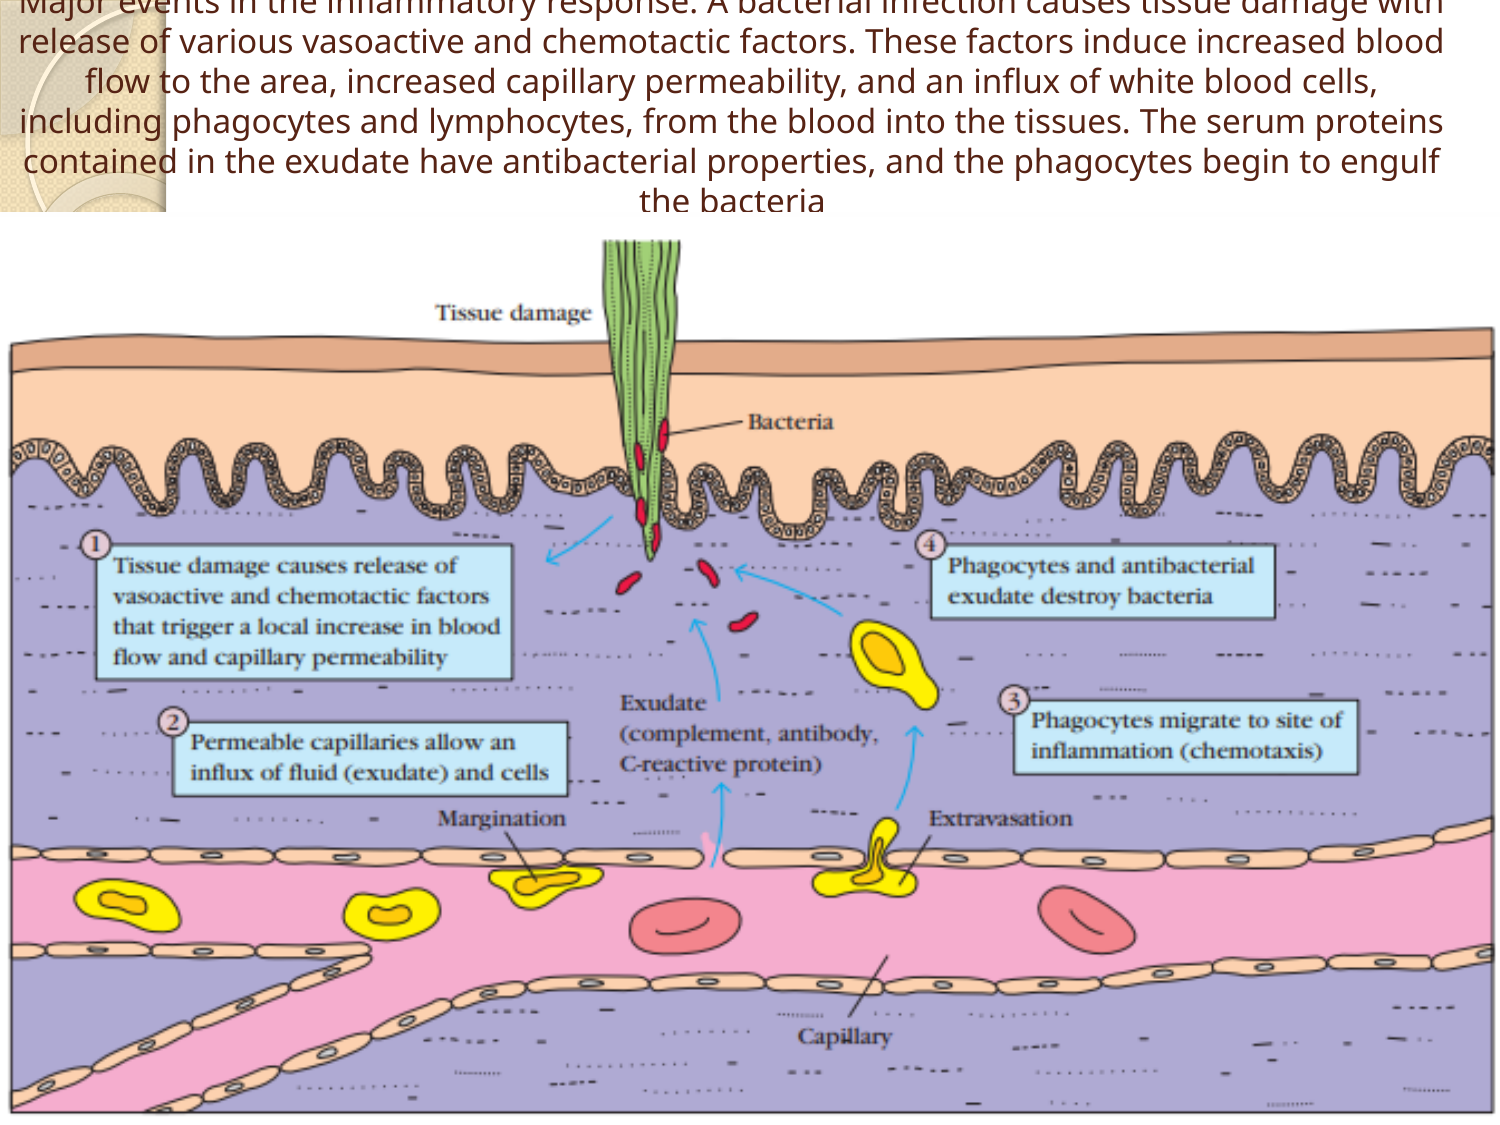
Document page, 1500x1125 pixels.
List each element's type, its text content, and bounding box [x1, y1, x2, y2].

picture [0, 212, 1500, 1125]
title Major events in the inflammatory response. A bacterial infection causes tissue damage with release of various vasoactive and chemotactic factors. These factors induce increased blood flow to the area, increased capillary permeability, and an influx of white blood cells, including phagocytes and lymphocytes, from the blood into the tissues. The serum proteins contained in the exudate have antibacterial properties, and the phagocytes begin to engulf the bacteria [0, 0, 1466, 200]
